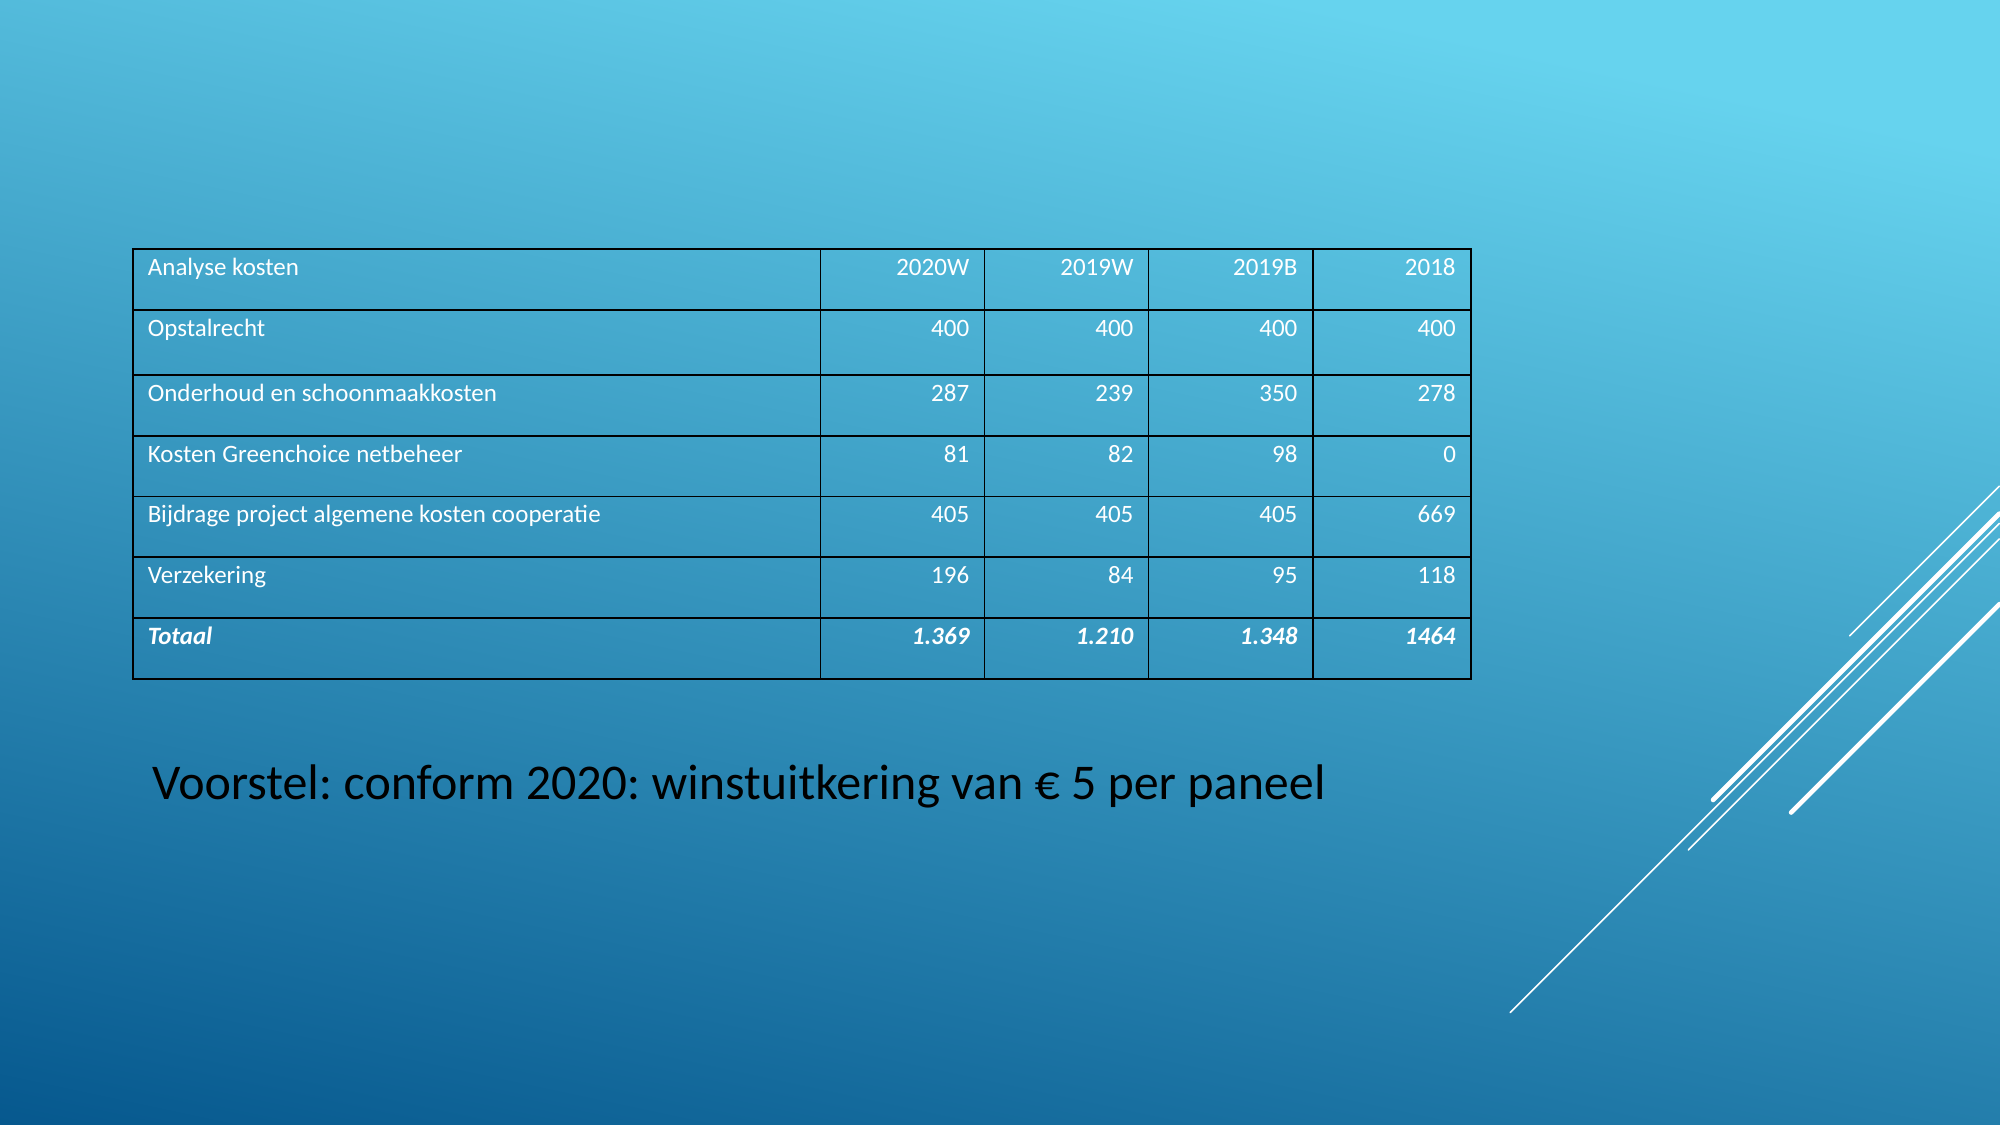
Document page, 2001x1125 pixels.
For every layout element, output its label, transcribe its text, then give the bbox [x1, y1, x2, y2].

table_cell 1.210 [985, 619, 1148, 678]
table_cell 196 [821, 558, 984, 617]
table_cell 1.369 [821, 619, 984, 678]
table_cell 0 [1314, 437, 1470, 496]
table_cell Totaal [134, 619, 820, 678]
table_cell 84 [985, 558, 1148, 617]
table_cell 405 [985, 497, 1148, 556]
table_cell 400 [821, 311, 984, 374]
table_header 2019W [985, 250, 1148, 309]
table_header 2019B [1149, 250, 1312, 309]
table_cell Kosten Greenchoice netbeheer [134, 437, 820, 496]
table_cell 287 [821, 376, 984, 435]
table_cell 350 [1149, 376, 1312, 435]
table_cell 98 [1149, 437, 1312, 496]
table_cell 82 [985, 437, 1148, 496]
table_cell 405 [1149, 497, 1312, 556]
table_cell Verzekering [134, 558, 820, 617]
table_cell Opstalrecht [134, 311, 820, 374]
table_header Analyse kosten [134, 250, 820, 309]
table_cell 239 [985, 376, 1148, 435]
table_cell 400 [1314, 311, 1470, 374]
table_cell 405 [821, 497, 984, 556]
table_cell 400 [985, 311, 1148, 374]
table_header 2020W [821, 250, 984, 309]
table_cell Bijdrage project algemene kosten cooperatie [134, 497, 820, 556]
table_cell 278 [1314, 376, 1470, 435]
table_cell 81 [821, 437, 984, 496]
table_cell 1.348 [1149, 619, 1312, 678]
table_cell 118 [1314, 558, 1470, 617]
text_box Voorstel: conform 2020: winstuitkering van € 5 per paneel [144, 741, 1460, 817]
table_cell 669 [1314, 497, 1470, 556]
table_cell 400 [1149, 311, 1312, 374]
table_cell 95 [1149, 558, 1312, 617]
table_header 2018 [1314, 250, 1470, 309]
table_cell Onderhoud en schoonmaakkosten [134, 376, 820, 435]
table_cell 1464 [1314, 619, 1470, 678]
